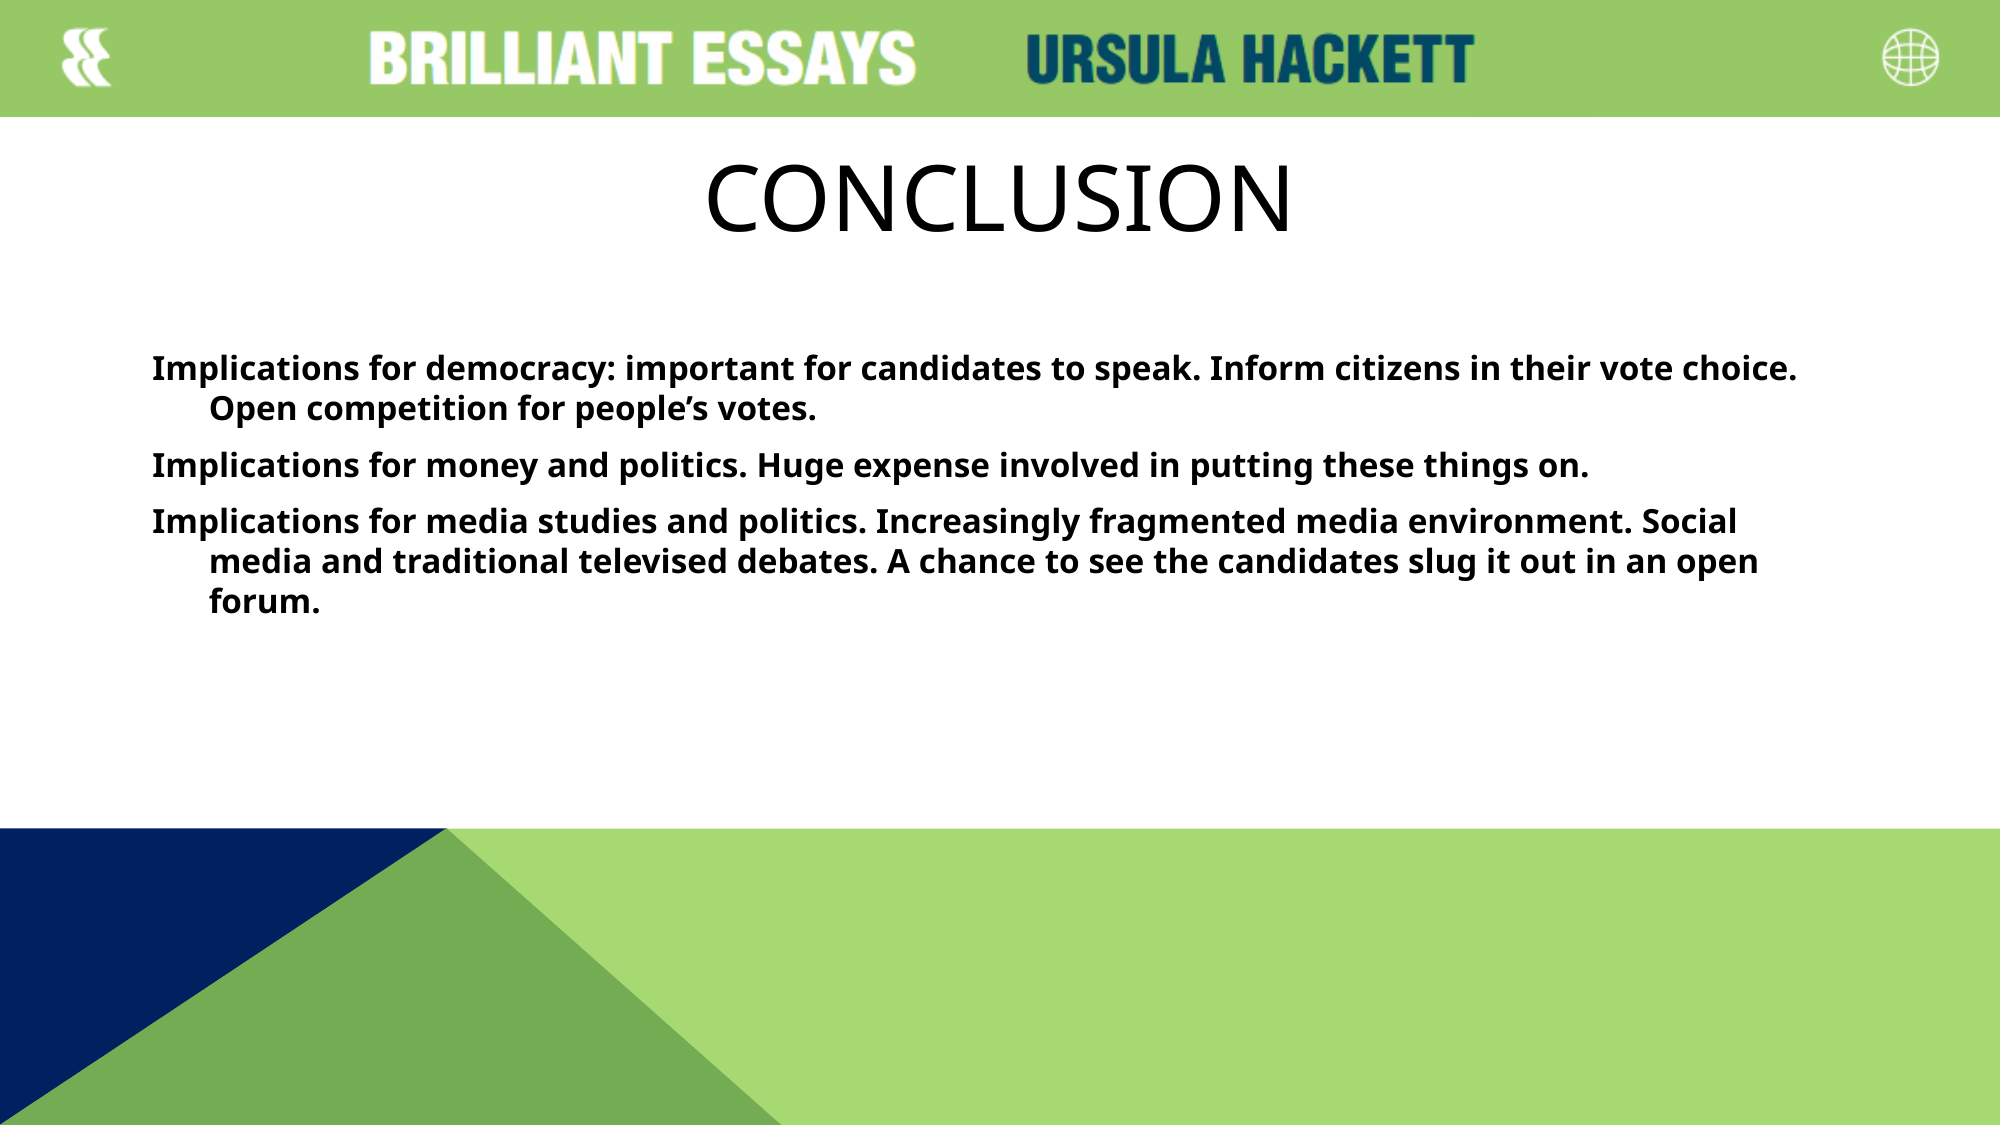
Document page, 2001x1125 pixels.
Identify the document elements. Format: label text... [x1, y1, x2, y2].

list Implications for democracy: important for candidates to speak. Inform citizens in their vote choice. Open competition for people’s votes. Implications for money and politics. Huge expense involved in putting these things on. Implications for media studies and politics. Increasingly fragmented media environment. Social media and traditional televised debates. A chance to see the candidates slug it out in an open forum. [137, 339, 1863, 1014]
title Conclusion [177, 149, 1823, 240]
picture [0, 0, 2000, 117]
